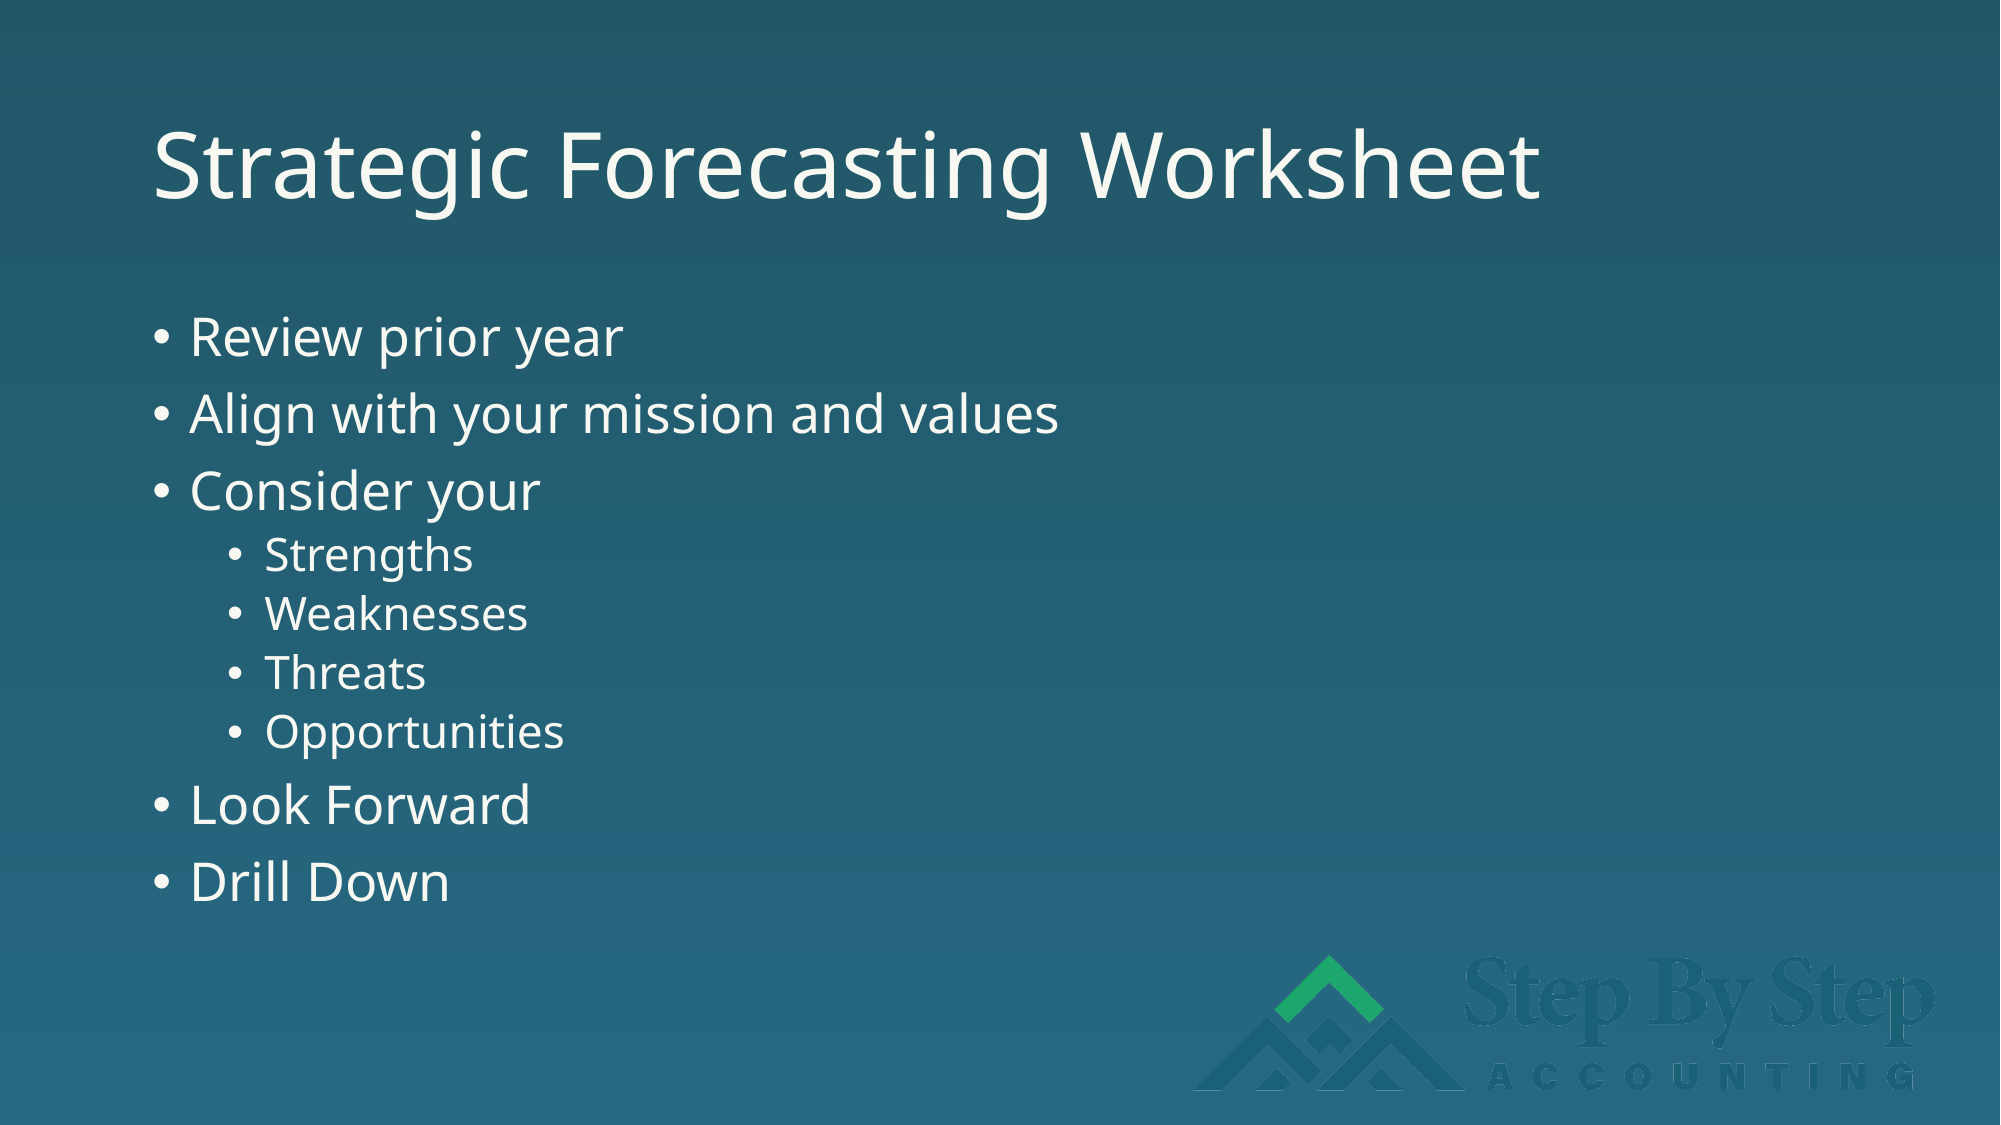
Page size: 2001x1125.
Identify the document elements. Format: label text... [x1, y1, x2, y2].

list Review prior year Align with your mission and values Consider your Strengths Weaknesses Threats Opportunities Look Forward Drill Down [137, 303, 1863, 924]
picture [1171, 942, 1957, 1103]
title Strategic Forecasting Worksheet [137, 59, 1863, 278]
